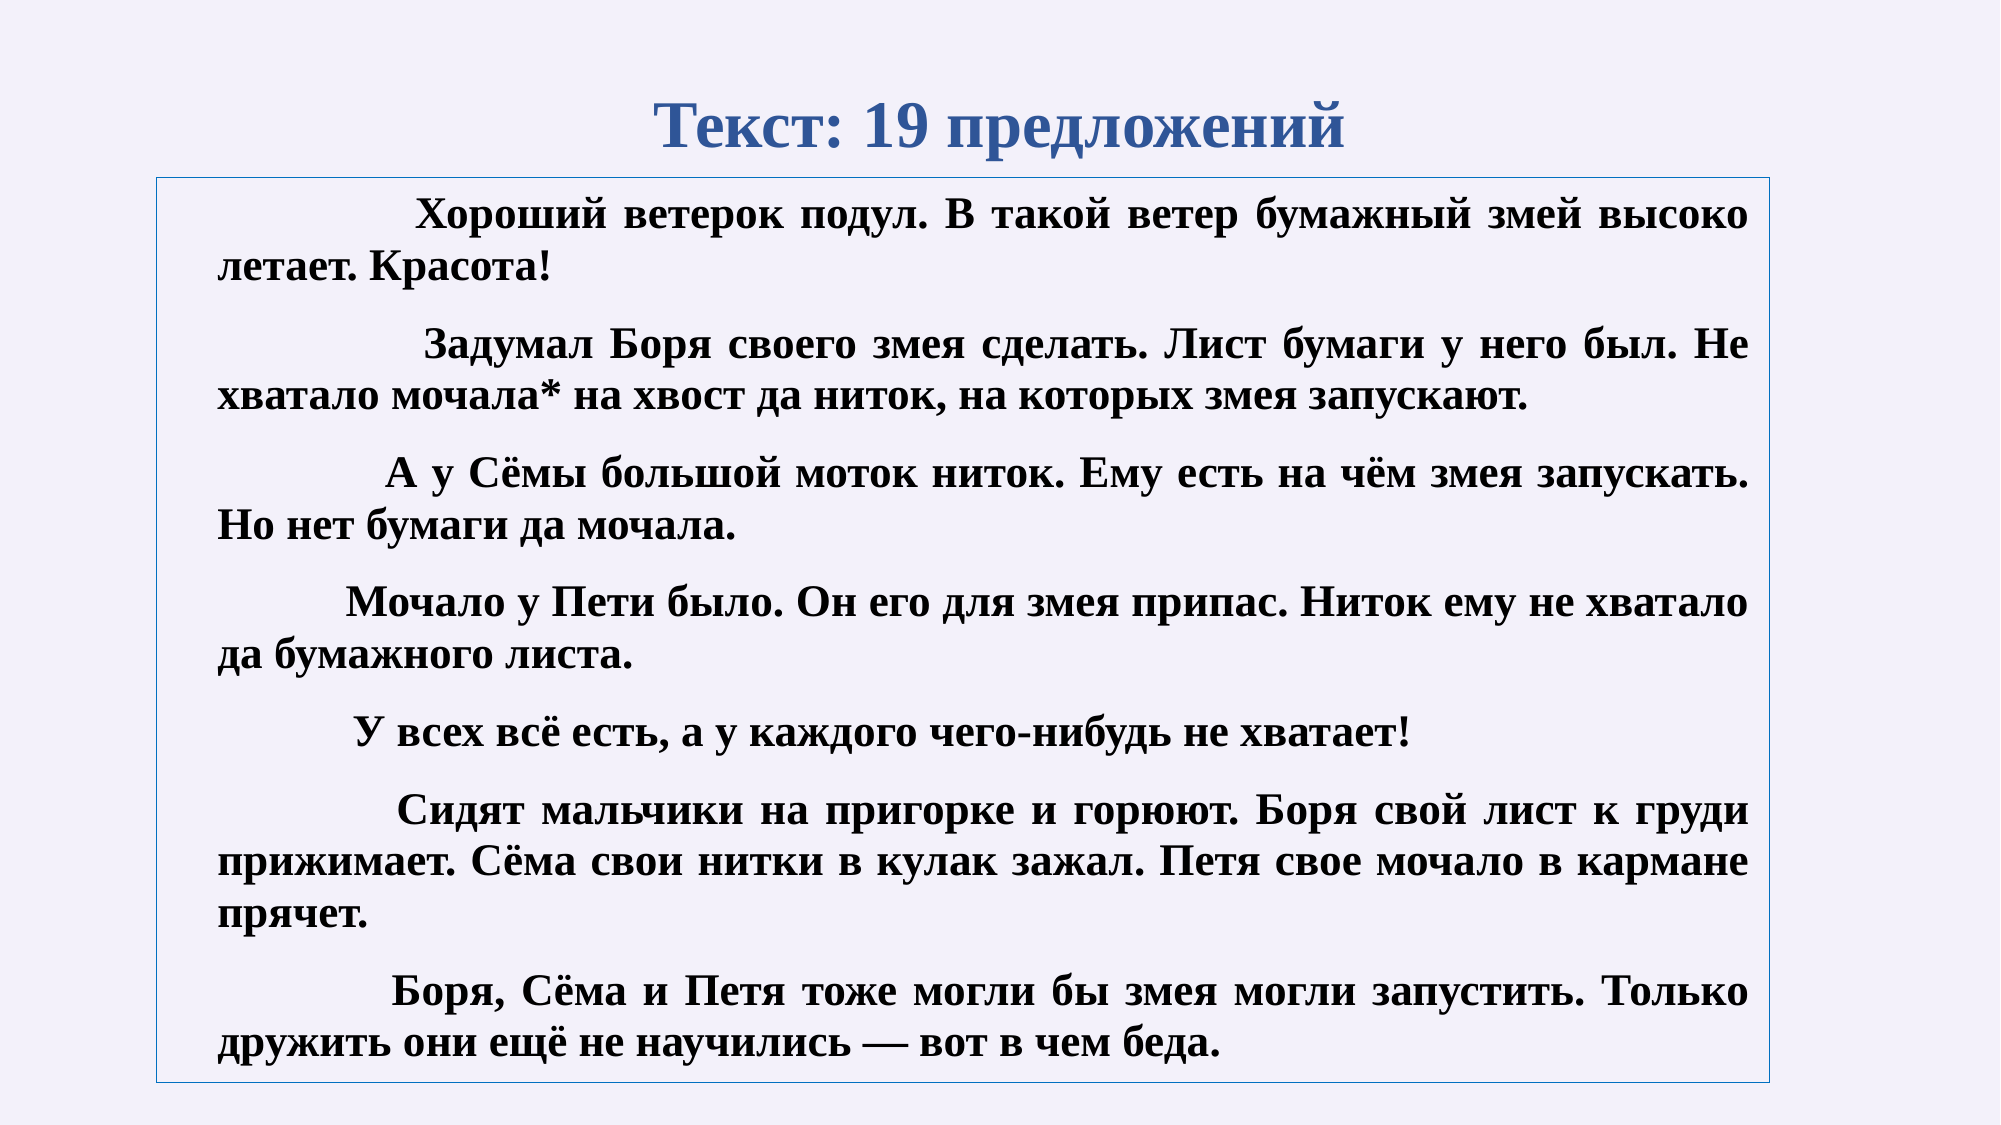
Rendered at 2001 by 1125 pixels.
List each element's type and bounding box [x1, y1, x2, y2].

text_box [0, 0, 2000, 1125]
